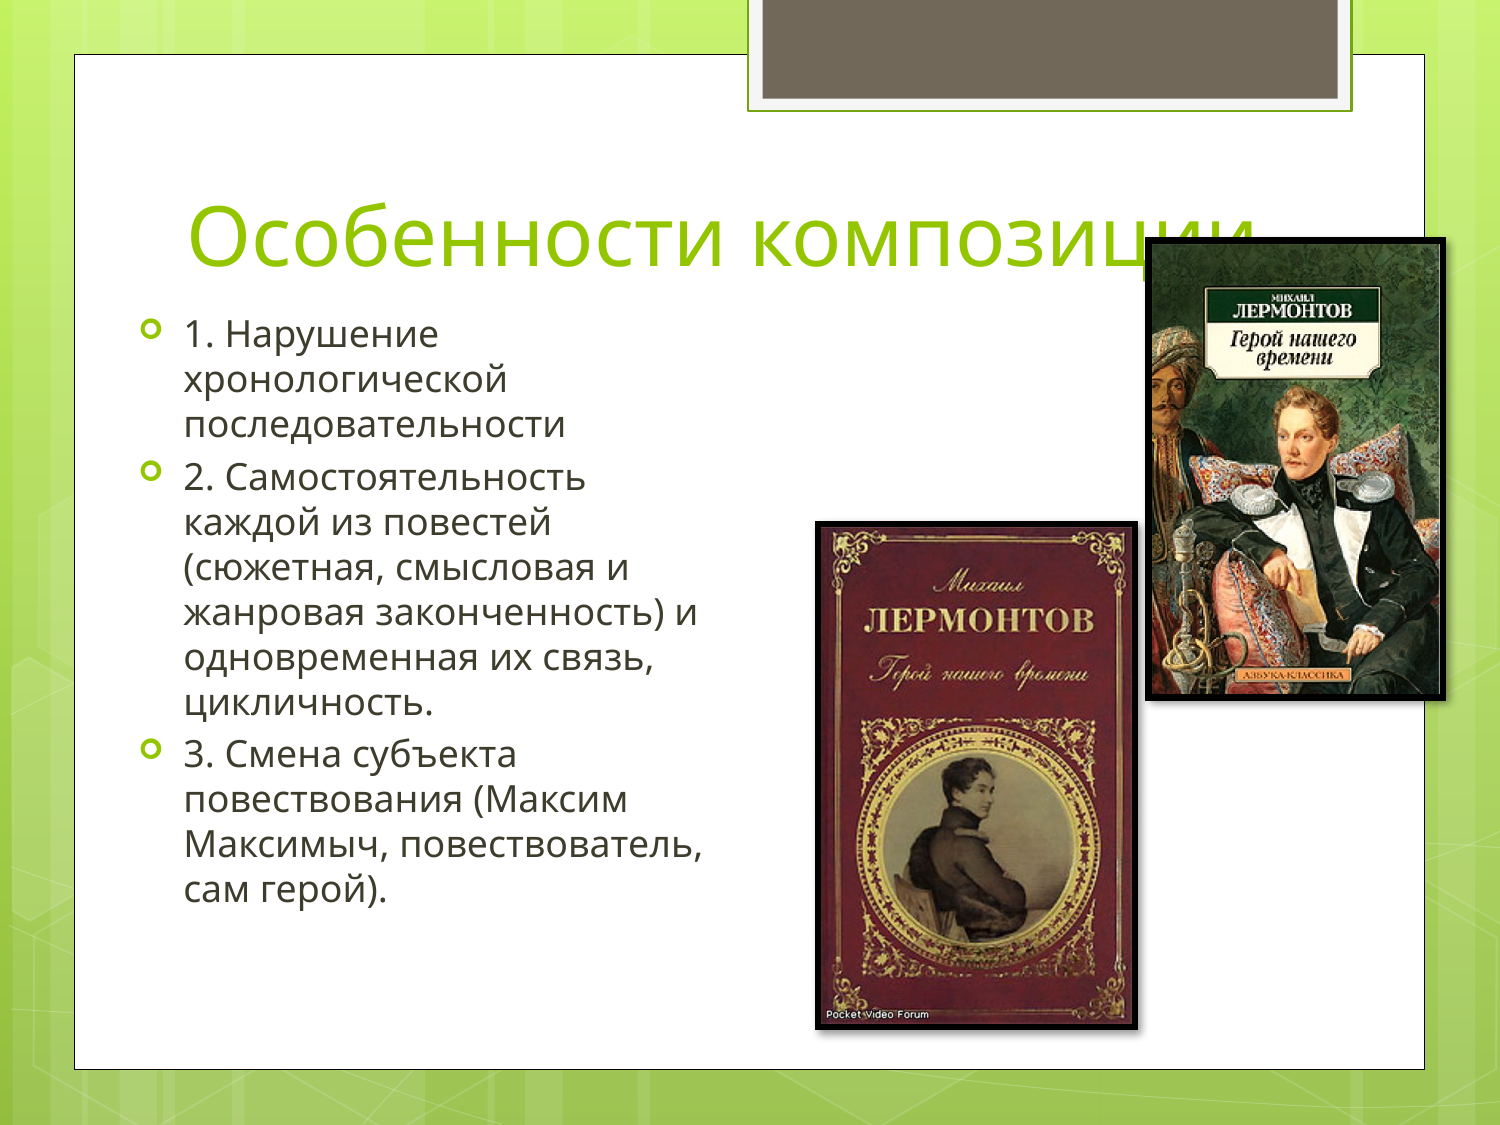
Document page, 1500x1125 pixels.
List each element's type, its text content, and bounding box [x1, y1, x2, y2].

title Особенности композиции [171, 168, 1324, 291]
list 1. Нарушение хронологической последовательности 2. Самостоятельность каждой из повестей (сюжетная, смысловая и жанровая законченность) и одновременная их связь, цикличность. 3. Смена субъекта повествования (Максим Максимыч, повествователь, сам герой). [112, 302, 737, 1004]
picture [820, 526, 1133, 1025]
picture [1151, 243, 1440, 695]
